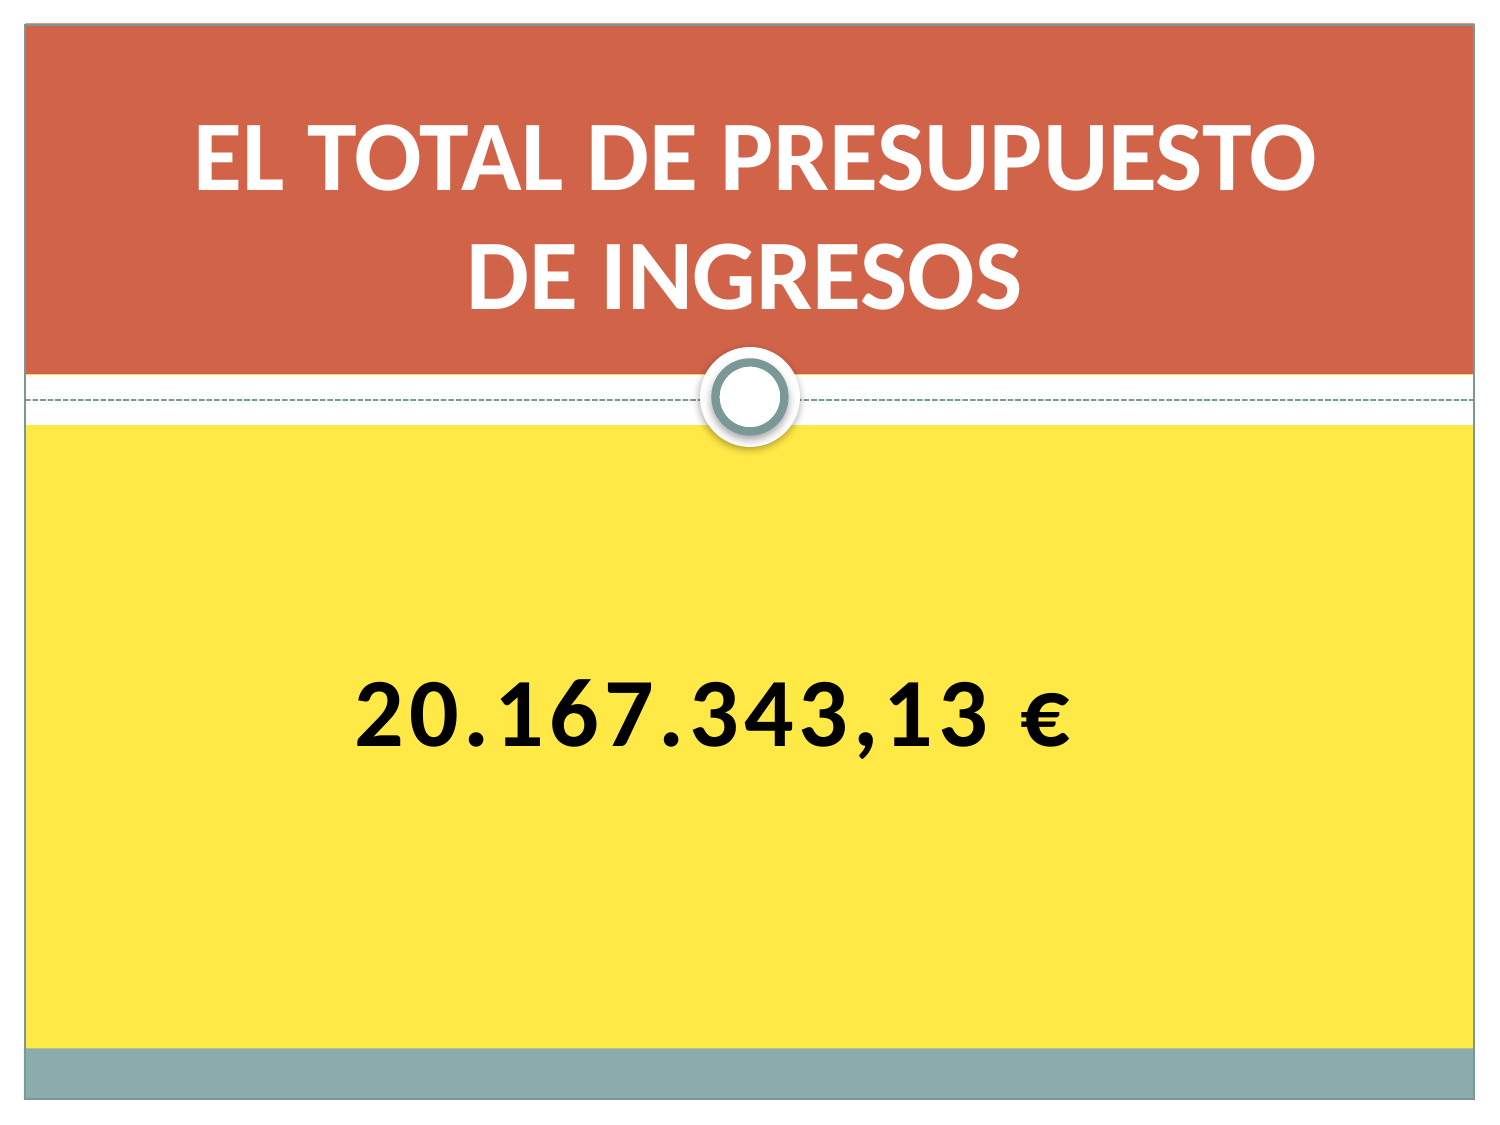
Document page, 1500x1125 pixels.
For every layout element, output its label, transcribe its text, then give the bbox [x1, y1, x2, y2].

list 20.167.343,13 € [29, 450, 1424, 776]
title EL TOTAL DE PRESUPUESTO DE INGRESOS [118, 87, 1394, 338]
